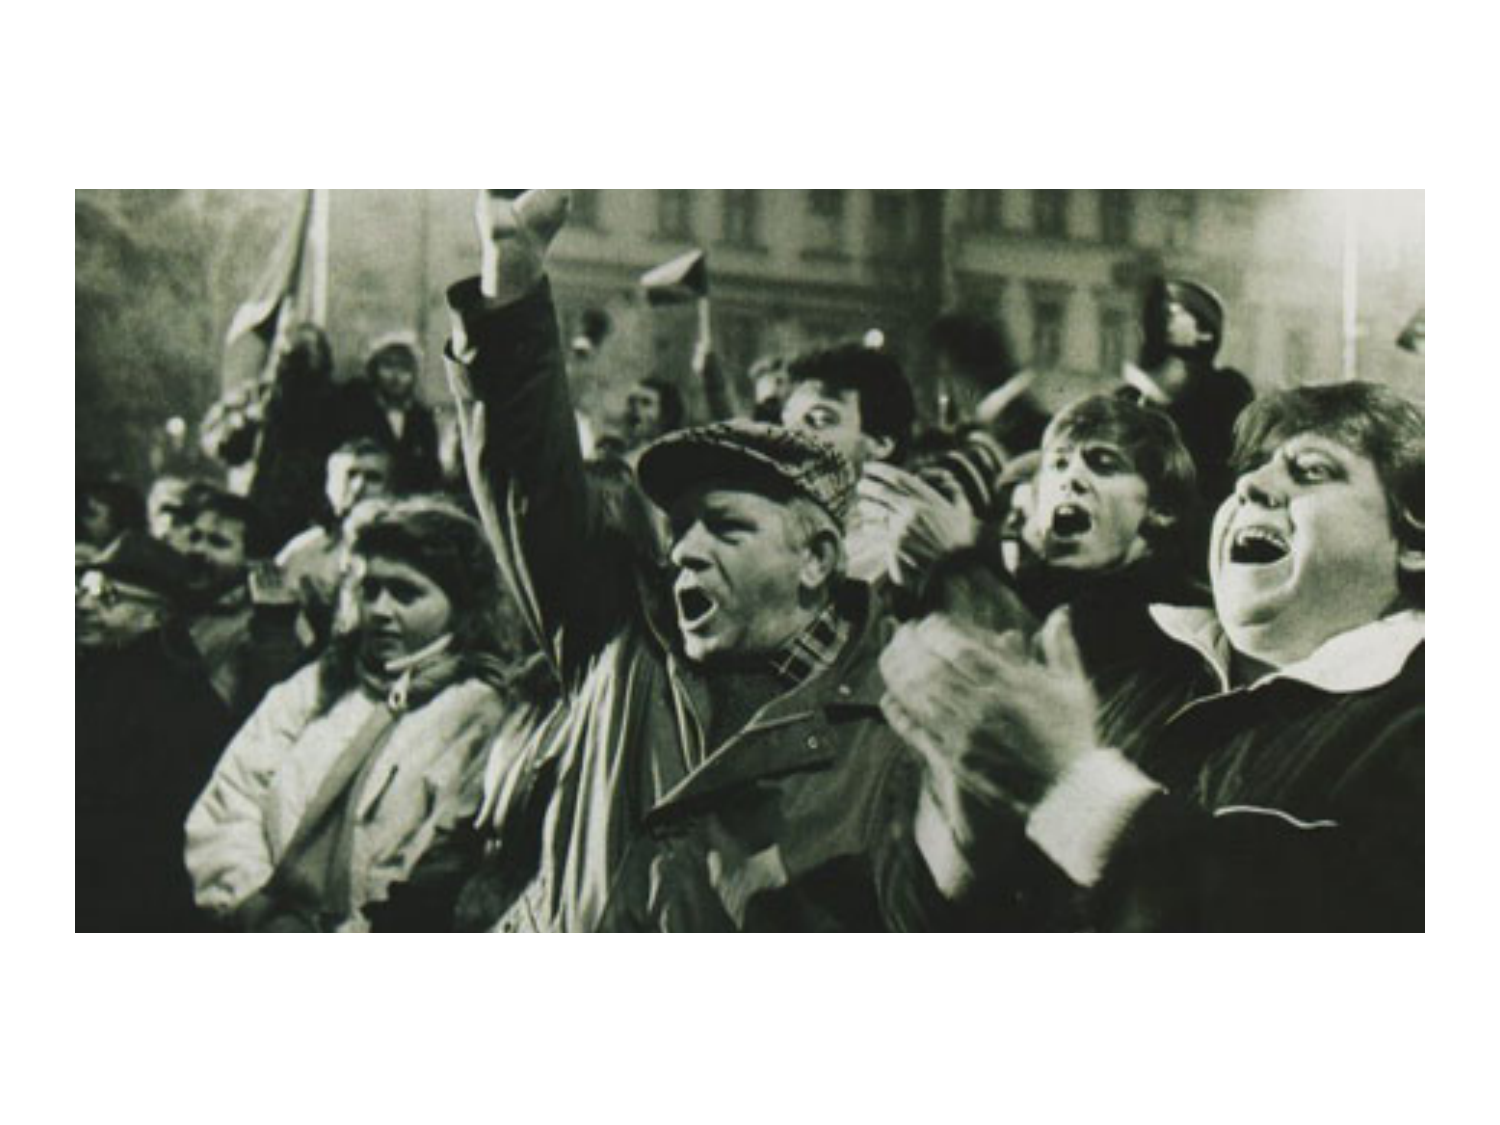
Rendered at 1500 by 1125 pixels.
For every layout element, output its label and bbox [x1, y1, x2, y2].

list [74, 189, 1426, 933]
